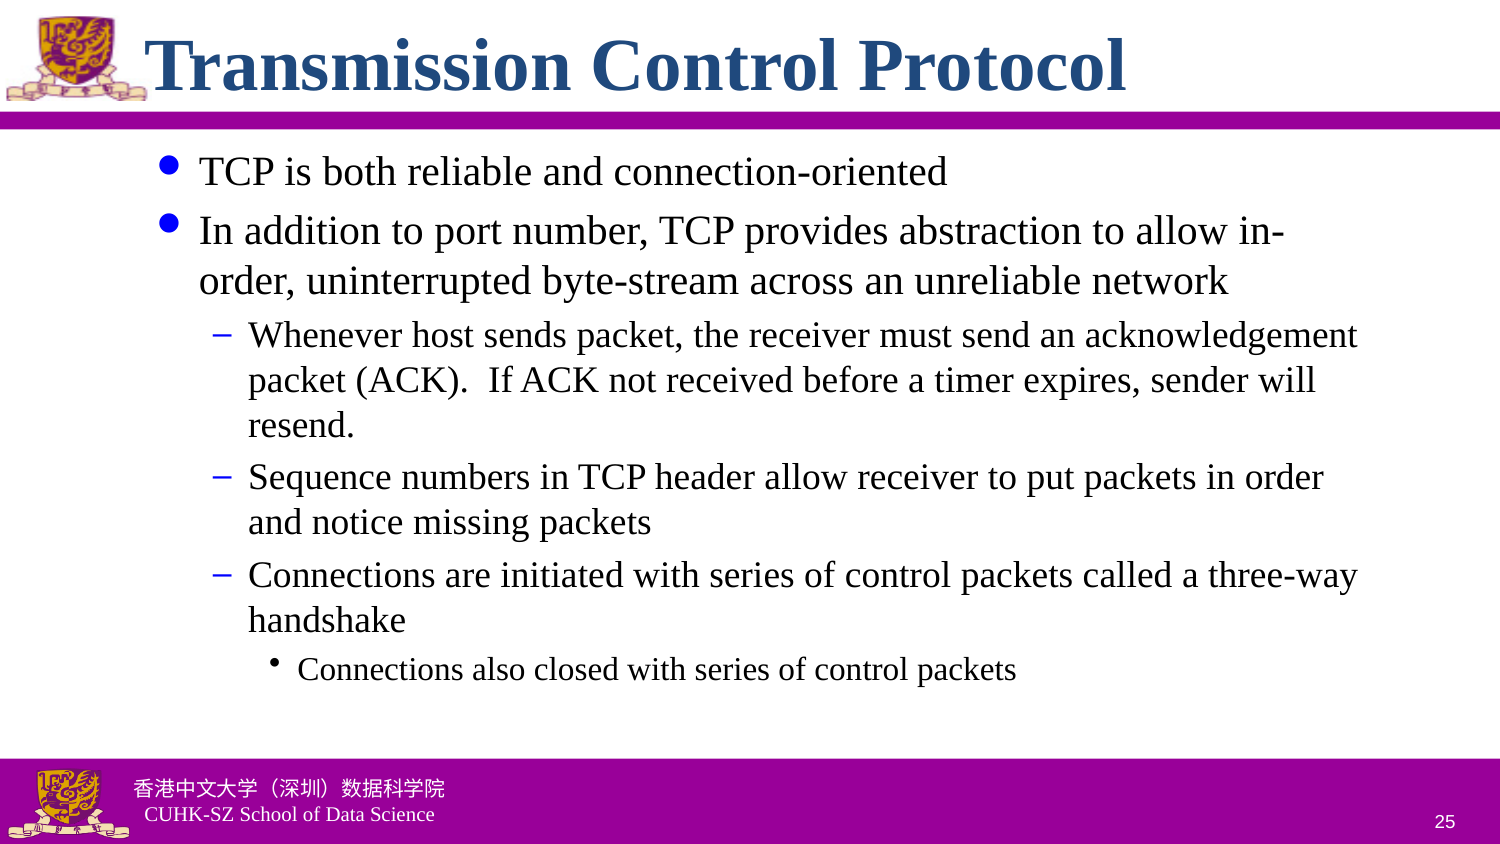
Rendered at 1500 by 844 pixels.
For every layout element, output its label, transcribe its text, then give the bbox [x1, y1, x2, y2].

slide_number 25 [1120, 802, 1471, 844]
picture [5, 15, 152, 101]
picture [7, 768, 130, 839]
list TCP is both reliable and connection-oriented In addition to port number, TCP provides abstraction to allow in-order, uninterrupted byte-stream across an unreliable network Whenever host sends packet, the receiver must send an acknowledgement packet (ACK). If ACK not received before a timer expires, sender will resend. Sequence numbers in TCP header allow receiver to put packets in order and notice missing packets Connections are initiated with series of control packets called a three-way handshake Connections also closed with series of control packets [141, 136, 1381, 719]
title Transmission Control Protocol [128, 17, 1424, 104]
